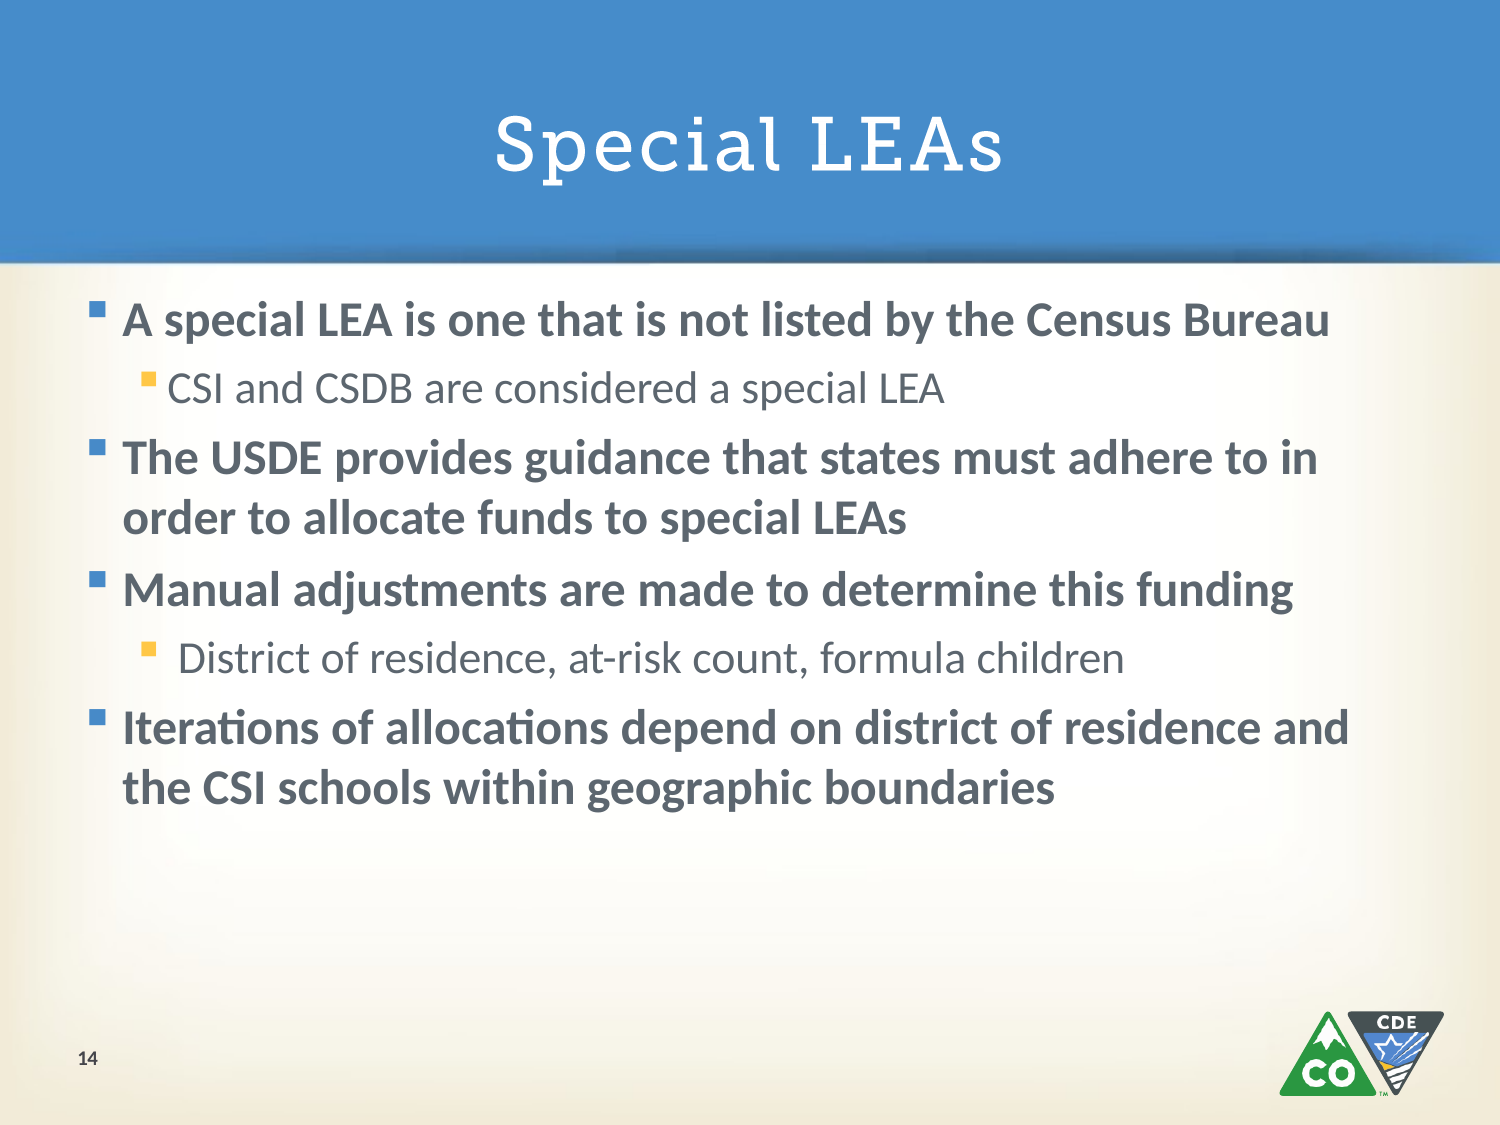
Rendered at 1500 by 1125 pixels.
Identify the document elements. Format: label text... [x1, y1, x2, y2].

text_box A special LEA is one that is not listed by the Census Bureau CSI and CSDB are considered a special LEA The USDE provides guidance that states must adhere to in order to allocate funds to special LEAs Manual adjustments are made to determine this funding District of residence, at-risk count, formula children Iterations of allocations depend on district of residence and the CSI schools within geographic boundaries [82, 277, 1357, 815]
picture [0, 0, 1500, 1125]
slide_number 14 [71, 1047, 107, 1125]
